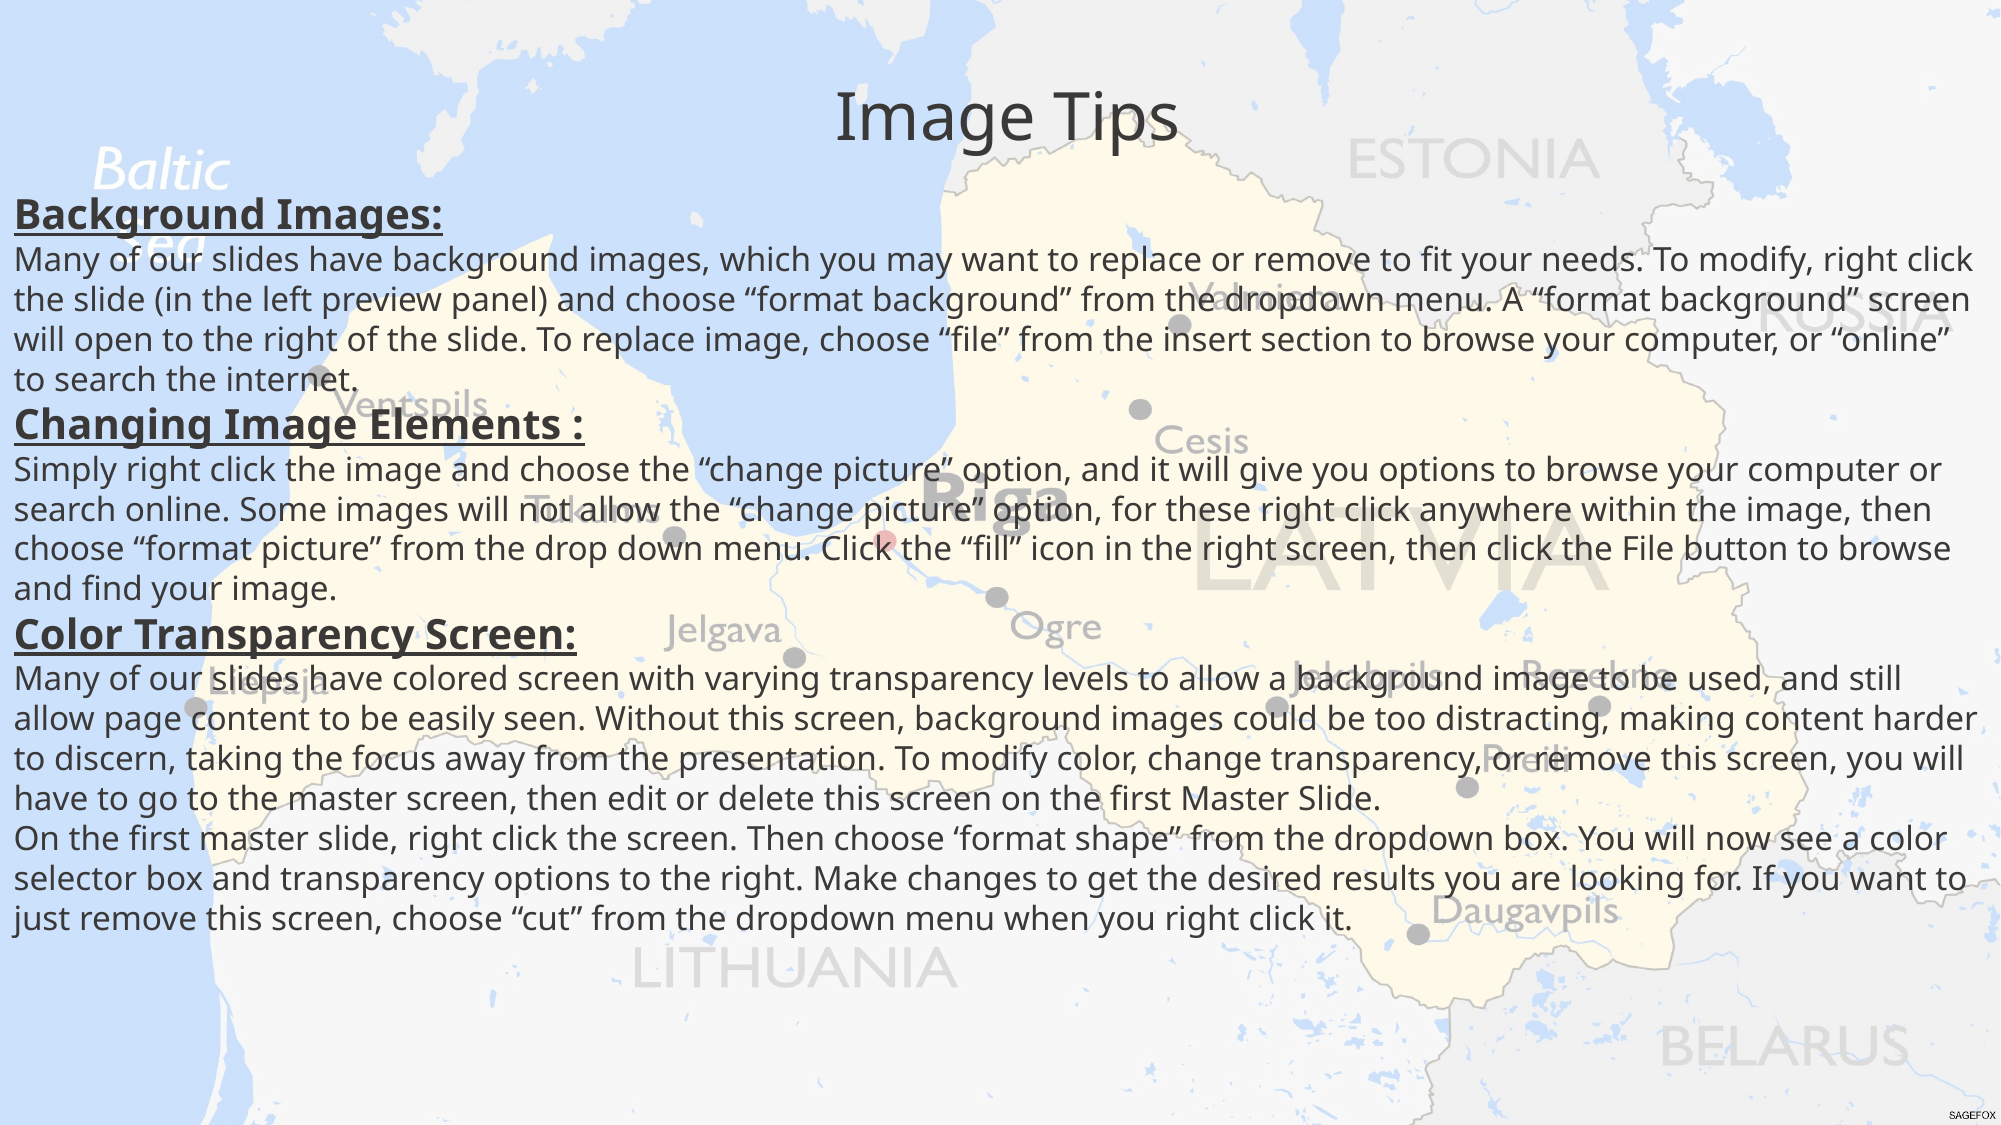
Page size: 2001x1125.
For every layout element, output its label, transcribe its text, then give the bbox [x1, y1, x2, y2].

text_box Background Images: Many of our slides have background images, which you may want to replace or remove to fit your needs. To modify, right click the slide (in the left preview panel) and choose “format background” from the dropdown menu. A “format background” screen will open to the right of the slide. To replace image, choose “file” from the insert section to browse your computer, or “online” to search the internet. Changing Image Elements : Simply right click the image and choose the “change picture” option, and it will give you options to browse your computer or search online. Some images will not allow the “change picture” option, for these right click anywhere within the image, then choose “format picture” from the drop down menu. Click the “fill” icon in the right screen, then click the File button to browse and find your image. Color Transparency Screen: Many of our slides have colored screen with varying transparency levels to allow a background image to be used, and still allow page content to be easily seen. Without this screen, background images could be too distracting, making content harder to discern, taking the focus away from the presentation. To modify color, change transparency, or remove this screen, you will have to go to the master screen, then edit or delete this screen on the first Master Slide. On the first master slide, right click the screen. Then choose ‘format shape” from the dropdown box. You will now see a color selector box and transparency options to the right. Make changes to get the desired results you are looking for. If you want to just remove this screen, choose “cut” from the dropdown menu when you right click it. [0, 0, 2000, 1125]
title Image Tips [597, 59, 1420, 177]
